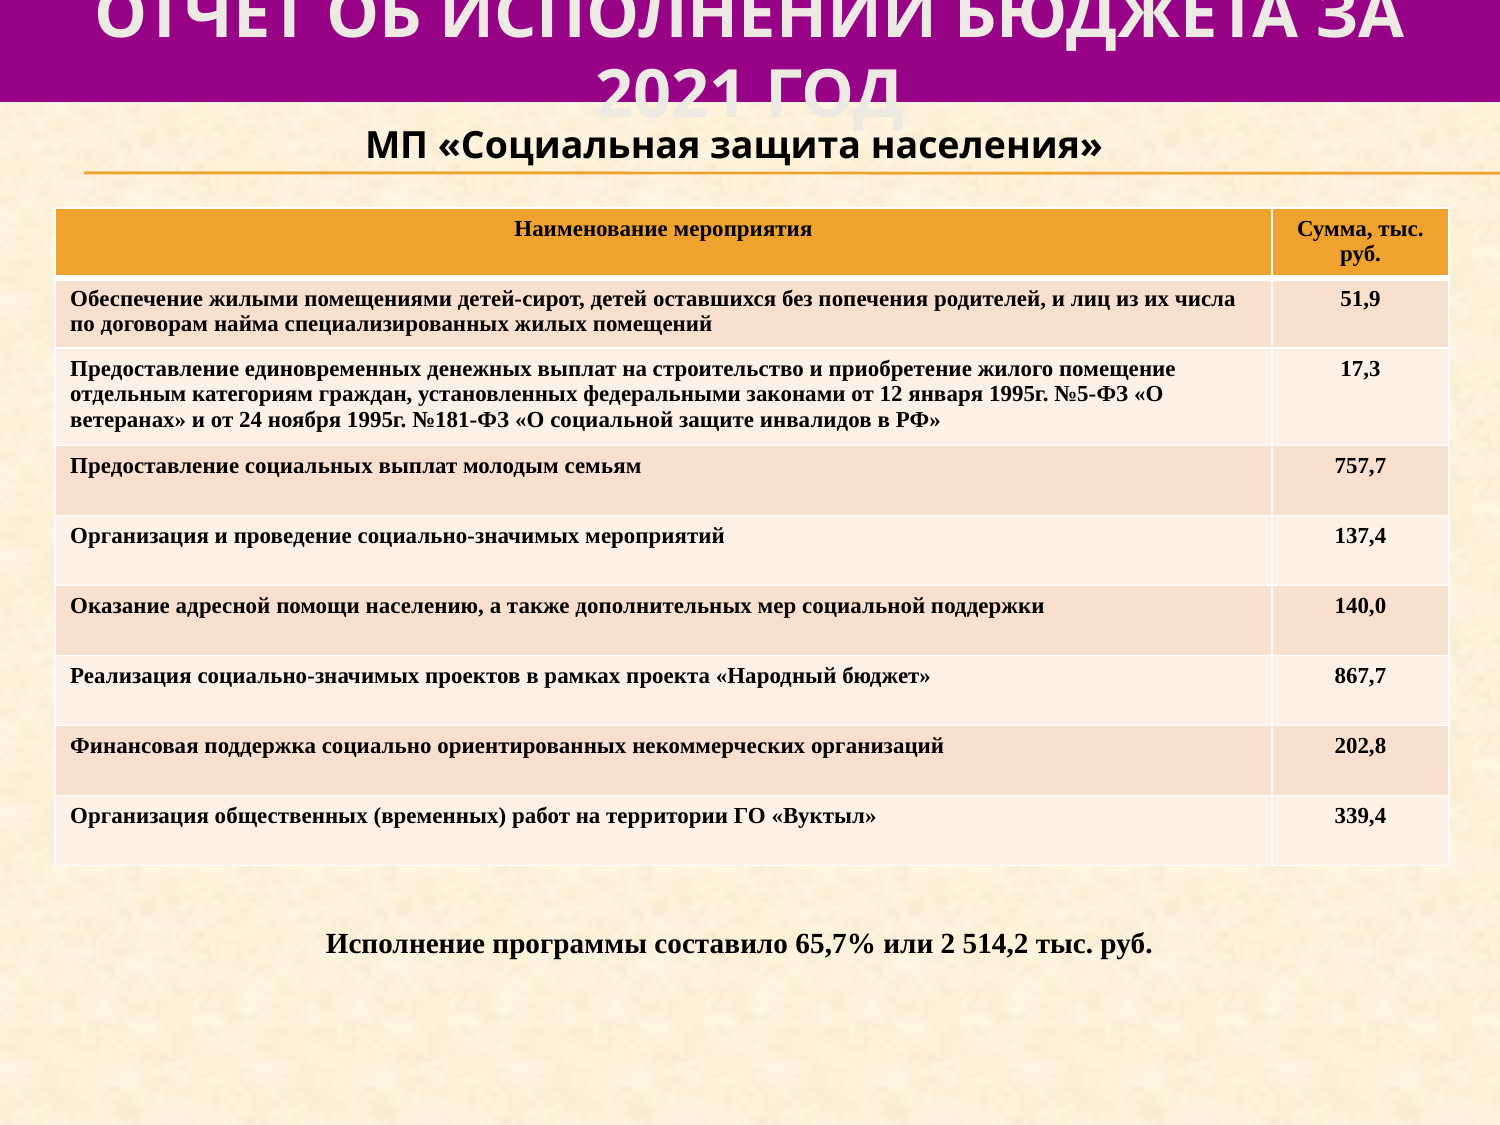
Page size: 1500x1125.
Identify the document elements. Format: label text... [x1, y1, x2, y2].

table_cell Оказание адресной помощи населению, а также дополнительных мер социальной поддержки [56, 586, 1271, 655]
picture [0, 102, 1500, 1125]
text_box МП «Социальная защита населения» [43, 113, 1426, 174]
title отчет об исполнении бюджета за 2021 год [0, 0, 1500, 102]
table_cell Организация и проведение социально-значимых мероприятий [56, 516, 1271, 585]
table_header Сумма, тыс. руб. [1273, 209, 1448, 275]
table_header Наименование мероприятия [56, 209, 1271, 275]
table_cell Реализация социально-значимых проектов в рамках проекта «Народный бюджет» [56, 656, 1271, 725]
table_cell 51,9 [1273, 281, 1448, 347]
table_cell 140,0 [1273, 586, 1448, 655]
table_cell 339,4 [1273, 796, 1448, 865]
table_cell 202,8 [1273, 726, 1448, 795]
table_cell Обеспечение жилыми помещениями детей-сирот, детей оставшихся без попечения родителей, и лиц из их числа по договорам найма специализированных жилых помещений [56, 281, 1271, 347]
table_cell Предоставление социальных выплат молодым семьям [56, 446, 1271, 515]
text_box Исполнение программы составило 65,7% или 2 514,2 тыс. руб. [60, 916, 1419, 967]
table_cell Финансовая поддержка социально ориентированных некоммерческих организаций [56, 726, 1271, 795]
table_cell Предоставление единовременных денежных выплат на строительство и приобретение жилого помещение отдельным категориям граждан, установленных федеральными законами от 12 января 1995г. №5-ФЗ «О ветеранах» и от 24 ноября 1995г. №181-ФЗ «О социальной защите инвалидов в РФ» [56, 349, 1271, 445]
table_cell 757,7 [1273, 446, 1448, 515]
table_cell 17,3 [1273, 349, 1448, 445]
table_cell 867,7 [1273, 656, 1448, 725]
table_cell 137,4 [1273, 516, 1448, 585]
table_cell Организация общественных (временных) работ на территории ГО «Вуктыл» [56, 796, 1271, 865]
